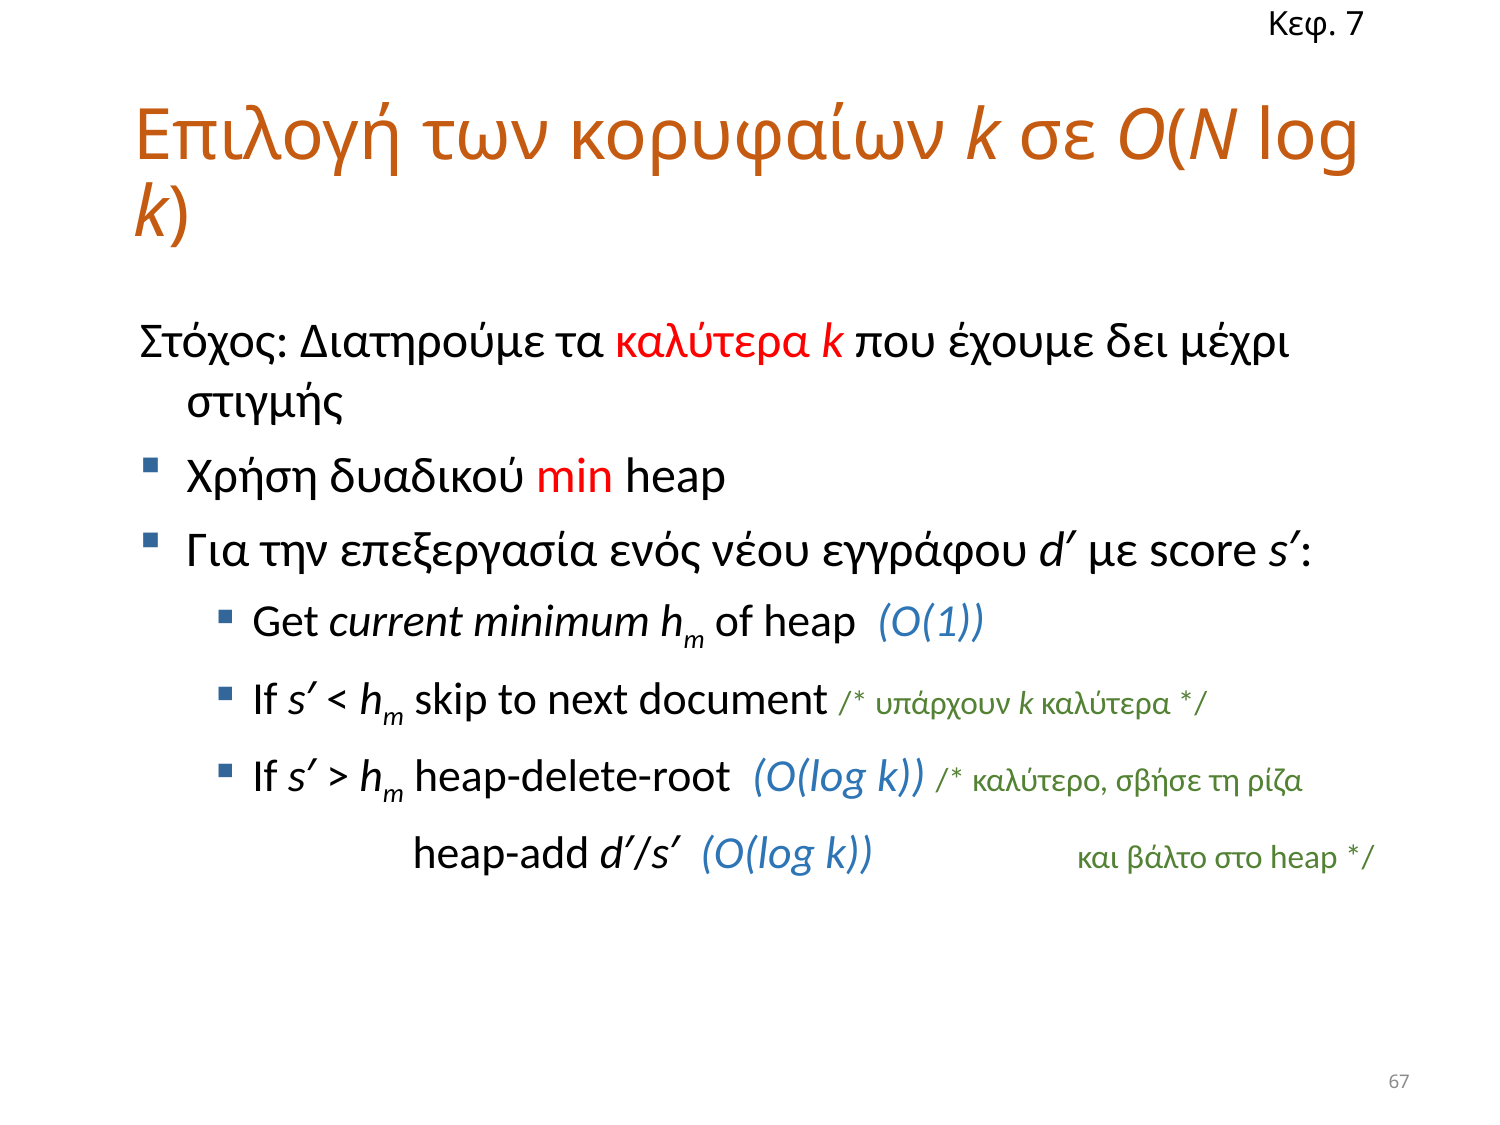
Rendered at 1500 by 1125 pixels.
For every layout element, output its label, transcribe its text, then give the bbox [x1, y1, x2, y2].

text_box Κεφ. 7 [1252, 0, 1380, 50]
slide_number 67 [1074, 1062, 1425, 1103]
text_box Στόχος: Διατηρούμε τα καλύτερα k που έχουμε δει μέχρι στιγμής Χρήση δυαδικού min heap Για την επεξεργασία ενός νέου εγγράφου d′ με score s′: Get current minimum hm of heap (O(1)) If s′ ˂ hm skip to next document /* υπάρχουν k καλύτερα */ If s′ > hm heap-delete-root (O(log k)) /* καλύτερο, σβήσε τη ρίζα heap-add d′/s′ (O(log k)) και βάλτο στο heap */ [49, 299, 1463, 938]
title Επιλογή των κορυφαίων k σε O(N log k) [118, 81, 1394, 269]
